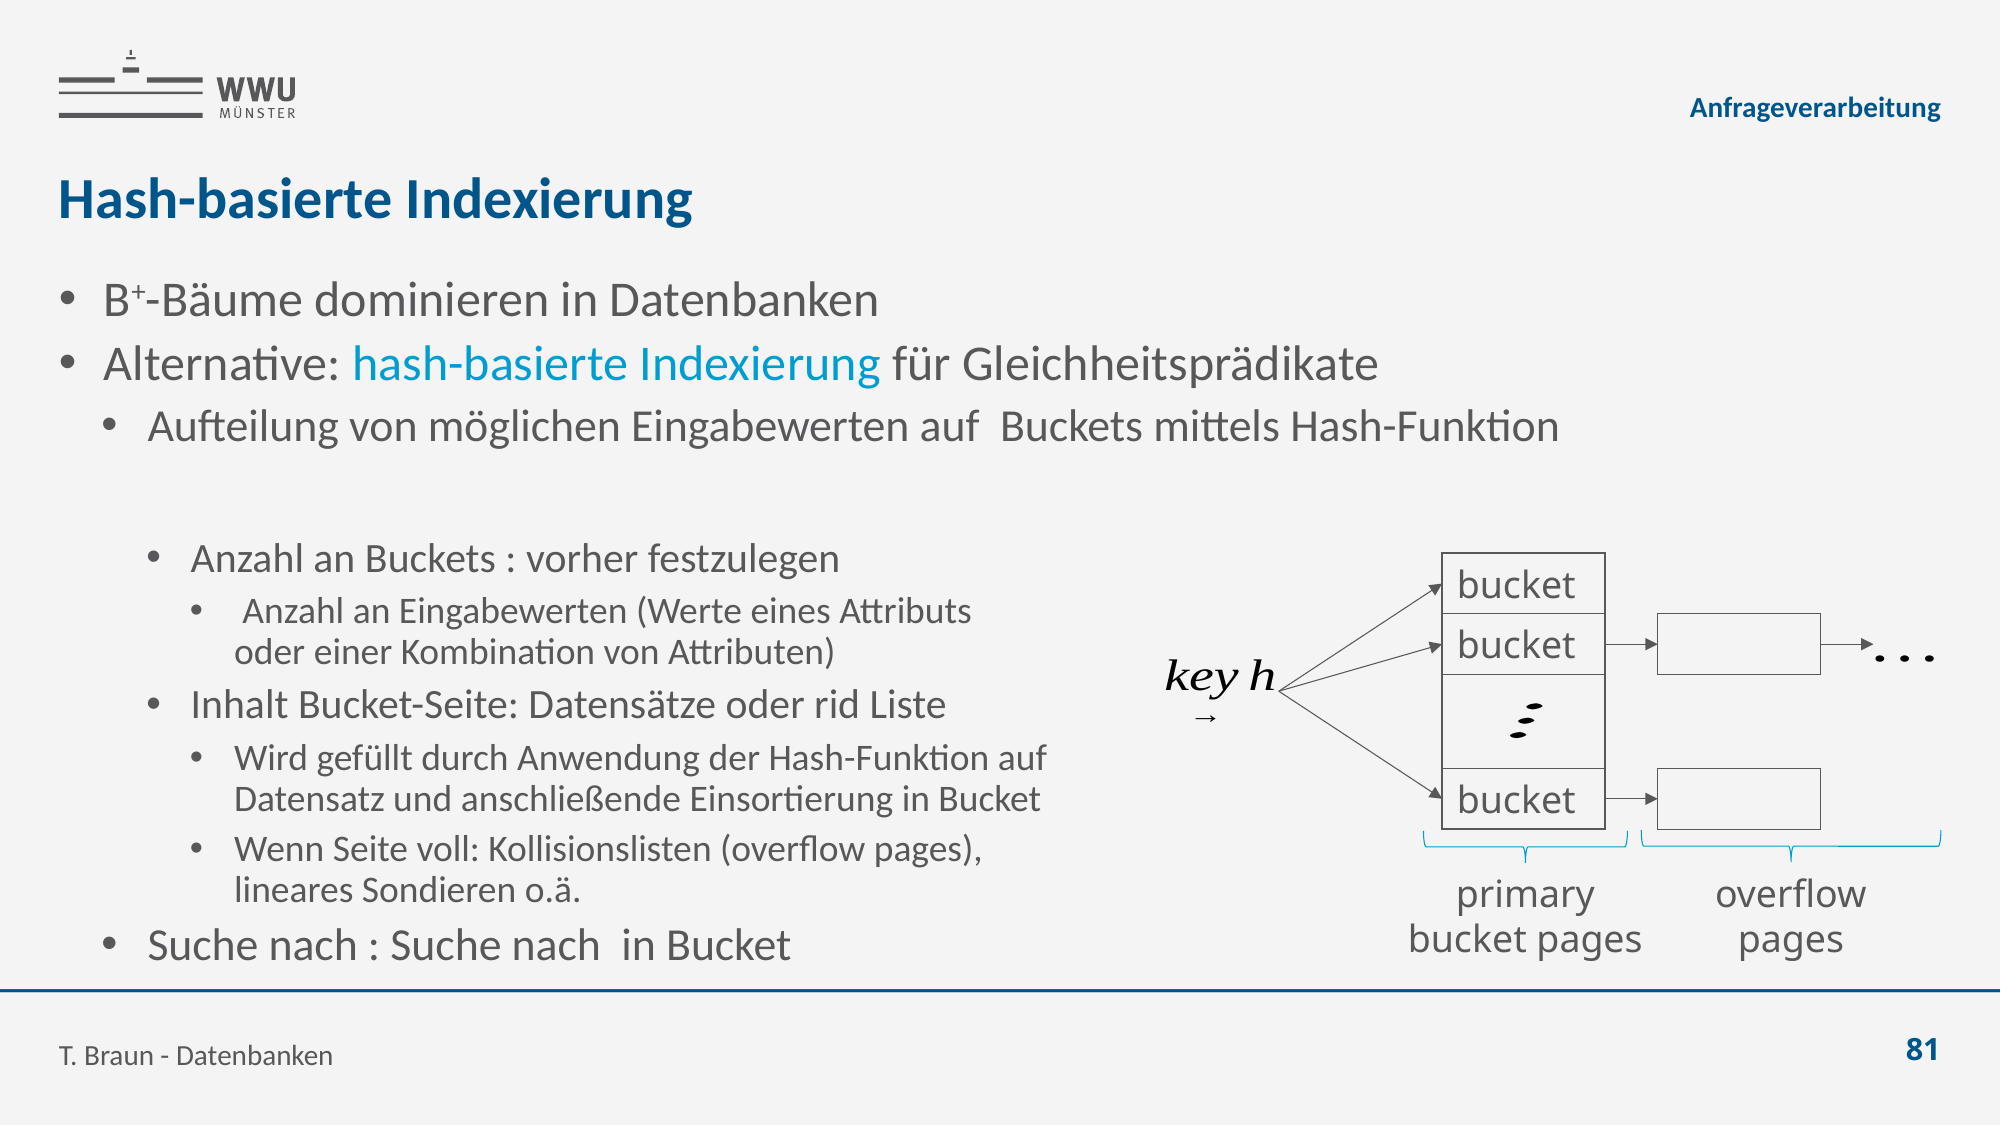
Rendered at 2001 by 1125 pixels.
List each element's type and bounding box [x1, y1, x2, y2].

slide_number [1822, 1012, 1941, 1072]
title [58, 148, 1941, 243]
slide_number [589, 63, 1941, 123]
footer [58, 1012, 1440, 1072]
text_box [1164, 553, 1941, 969]
